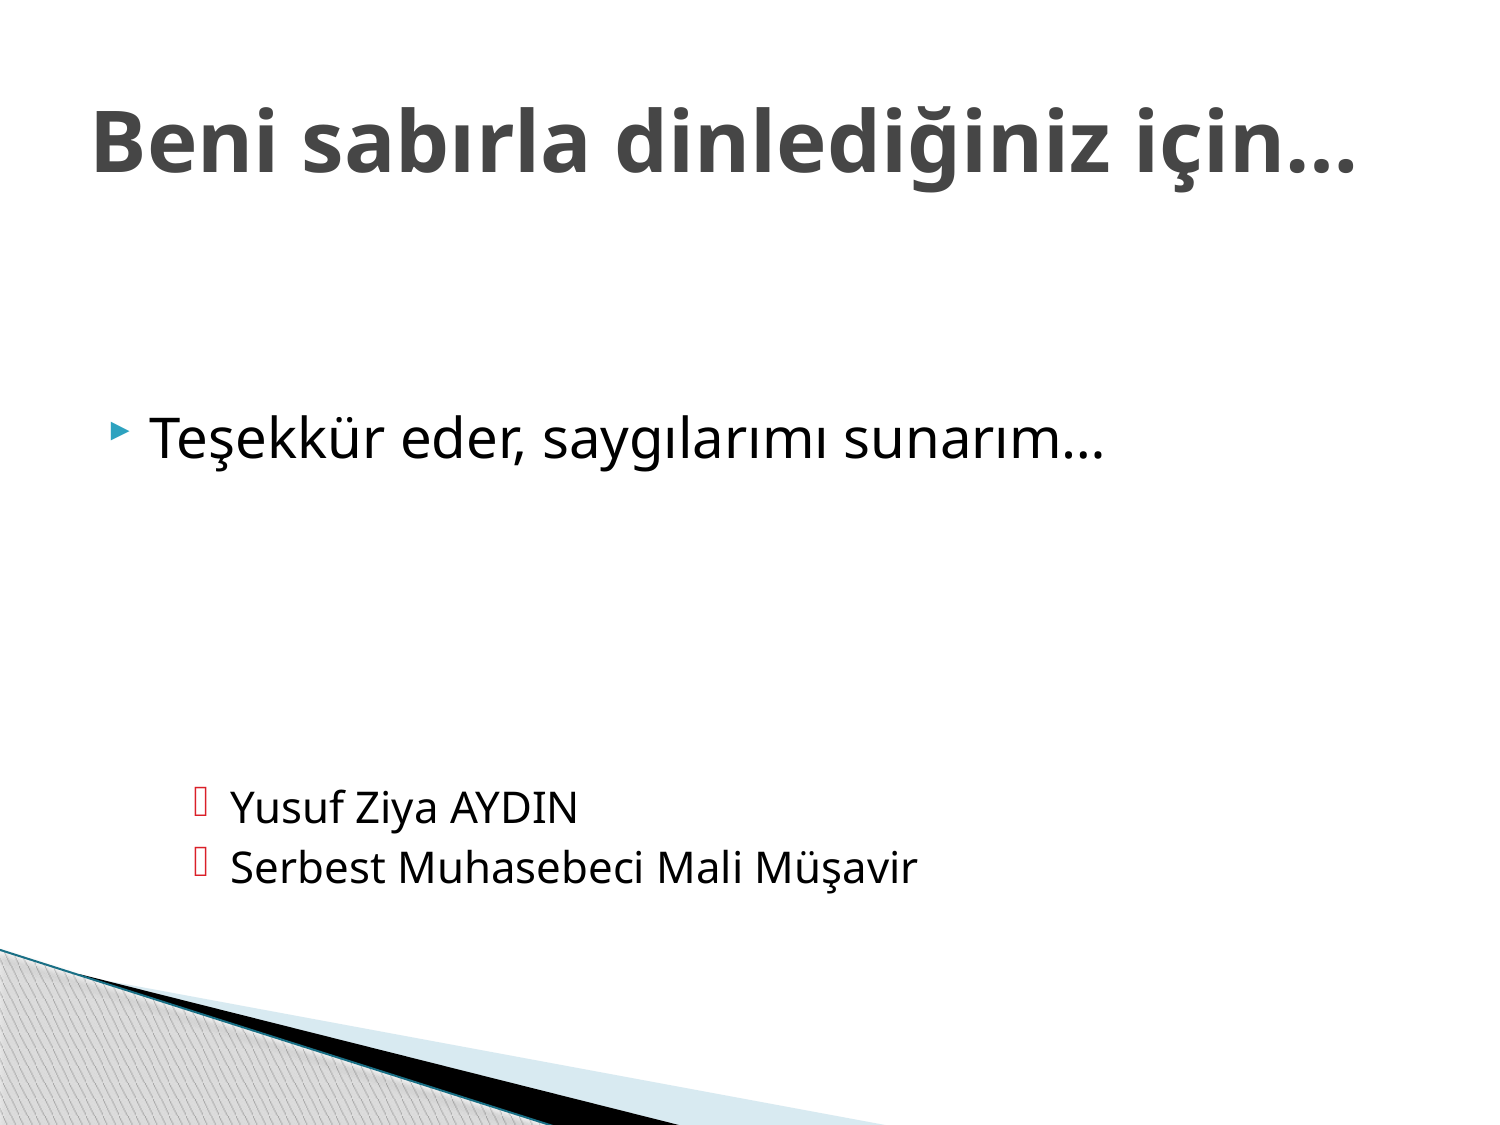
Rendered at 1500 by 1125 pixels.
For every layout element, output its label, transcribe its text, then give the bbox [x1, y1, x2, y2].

title Beni sabırla dinlediğiniz için… [75, 45, 1425, 233]
list Teşekkür eder, saygılarımı sunarım… Yusuf Ziya AYDIN Serbest Muhasebeci Mali Müşavir [75, 243, 1425, 986]
